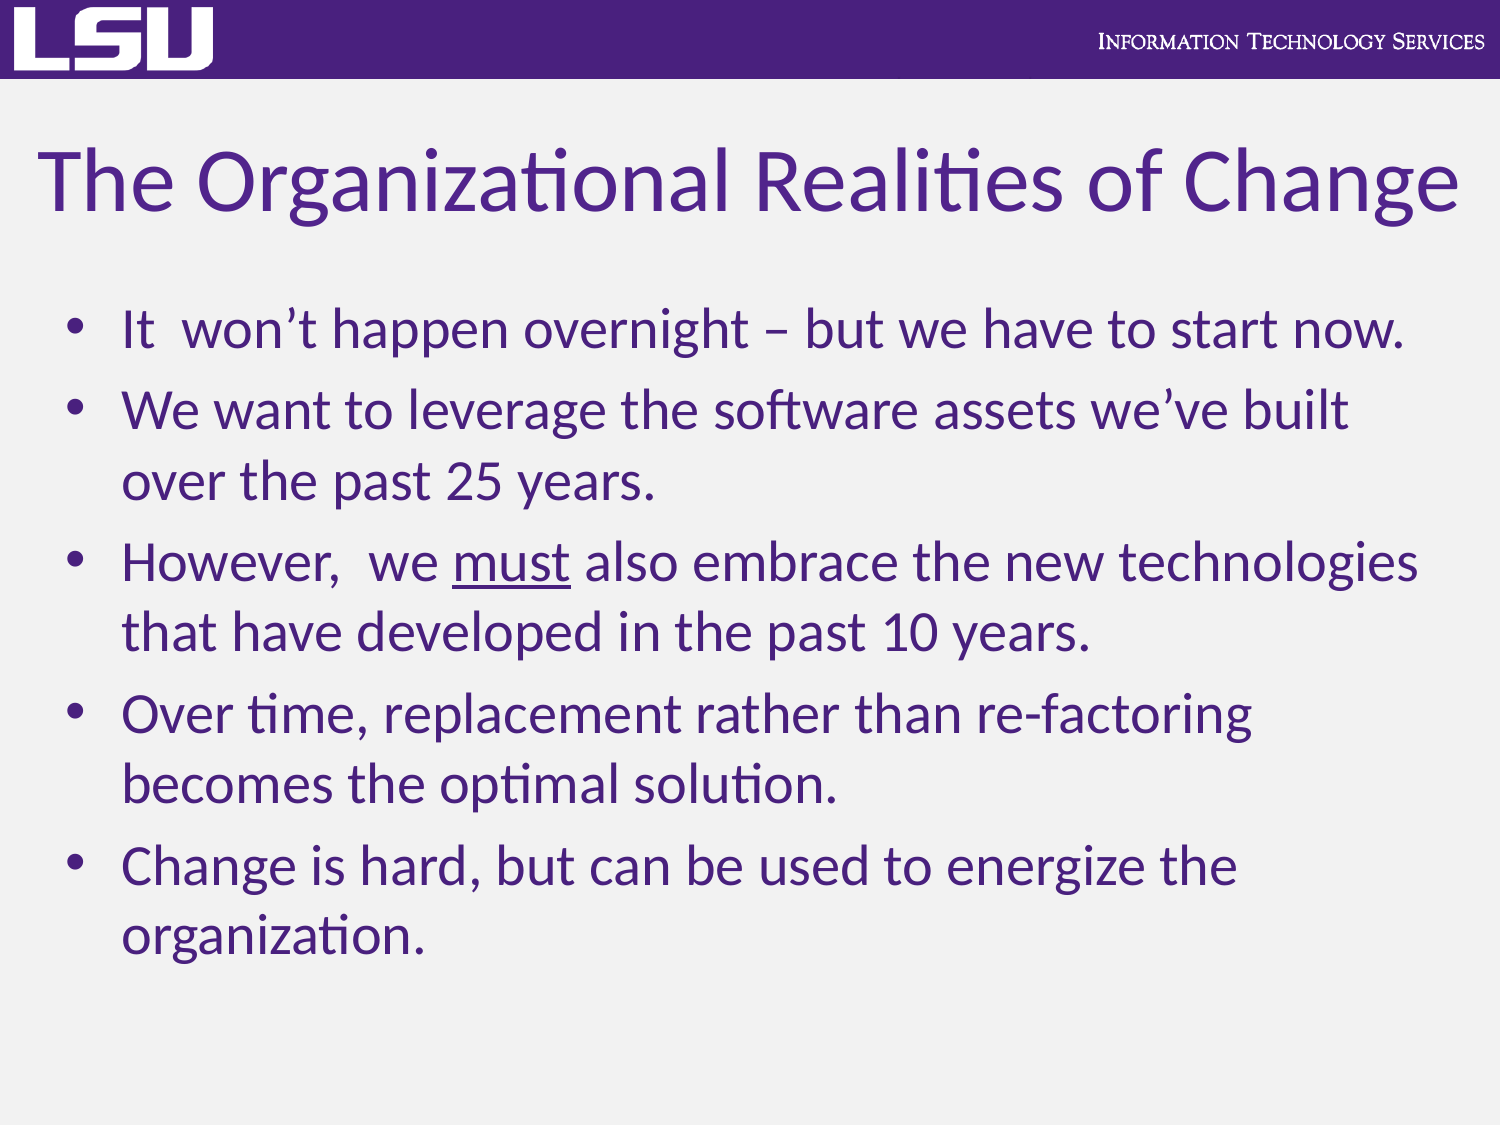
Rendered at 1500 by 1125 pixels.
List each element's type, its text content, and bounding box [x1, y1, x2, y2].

title The Organizational Realities of Change [0, 124, 1500, 226]
list It won’t happen overnight – but we have to start now. We want to leverage the software assets we’ve built over the past 25 years. However, we must also embrace the new technologies that have developed in the past 10 years. Over time, replacement rather than re-factoring becomes the optimal solution. Change is hard, but can be used to energize the organization. [49, 282, 1451, 1026]
picture [0, 0, 1500, 79]
